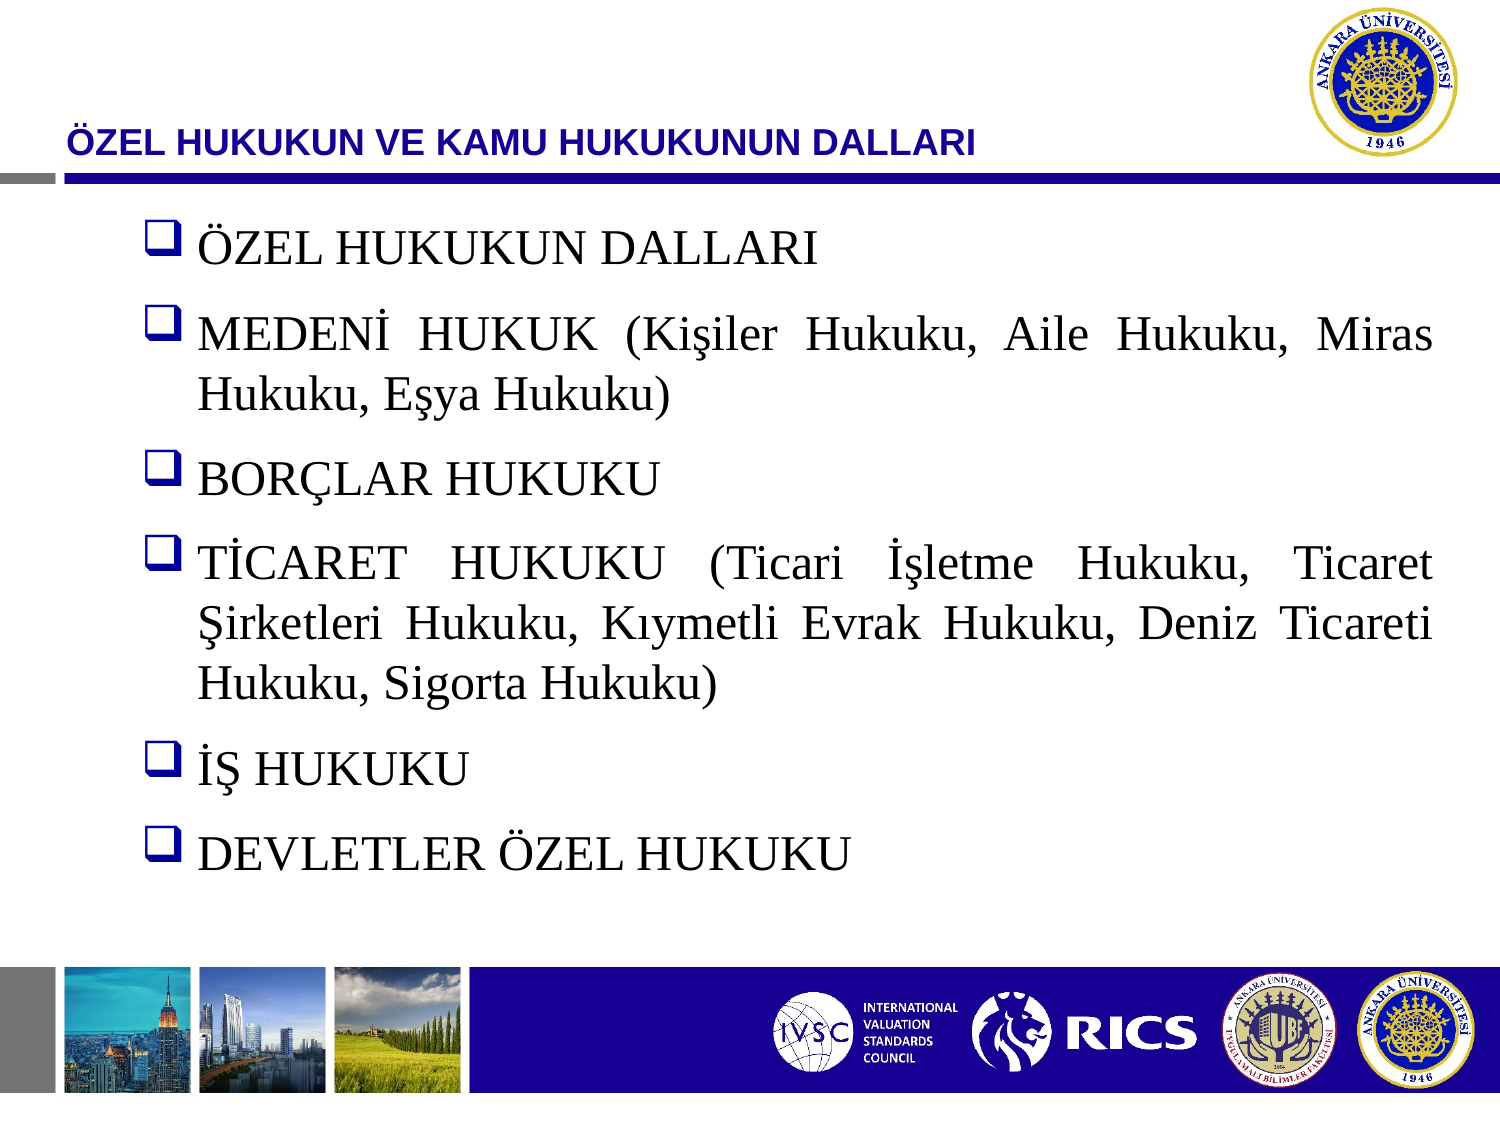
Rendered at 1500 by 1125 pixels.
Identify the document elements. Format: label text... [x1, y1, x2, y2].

text_box ÖZEL HUKUKUN DALLARI MEDENİ HUKUK (Kişiler Hukuku, Aile Hukuku, Miras Hukuku, Eşya Hukuku) BORÇLAR HUKUKU TİCARET HUKUKU (Ticari İşletme Hukuku, Ticaret Şirketleri Hukuku, Kıymetli Evrak Hukuku, Deniz Ticareti Hukuku, Sigorta Hukuku) İŞ HUKUKU DEVLETLER ÖZEL HUKUKU [51, 207, 1449, 973]
picture [0, 0, 1500, 1125]
text_box ÖZEL HUKUKUN VE KAMU HUKUKUNUN DALLARI [51, 115, 1449, 185]
